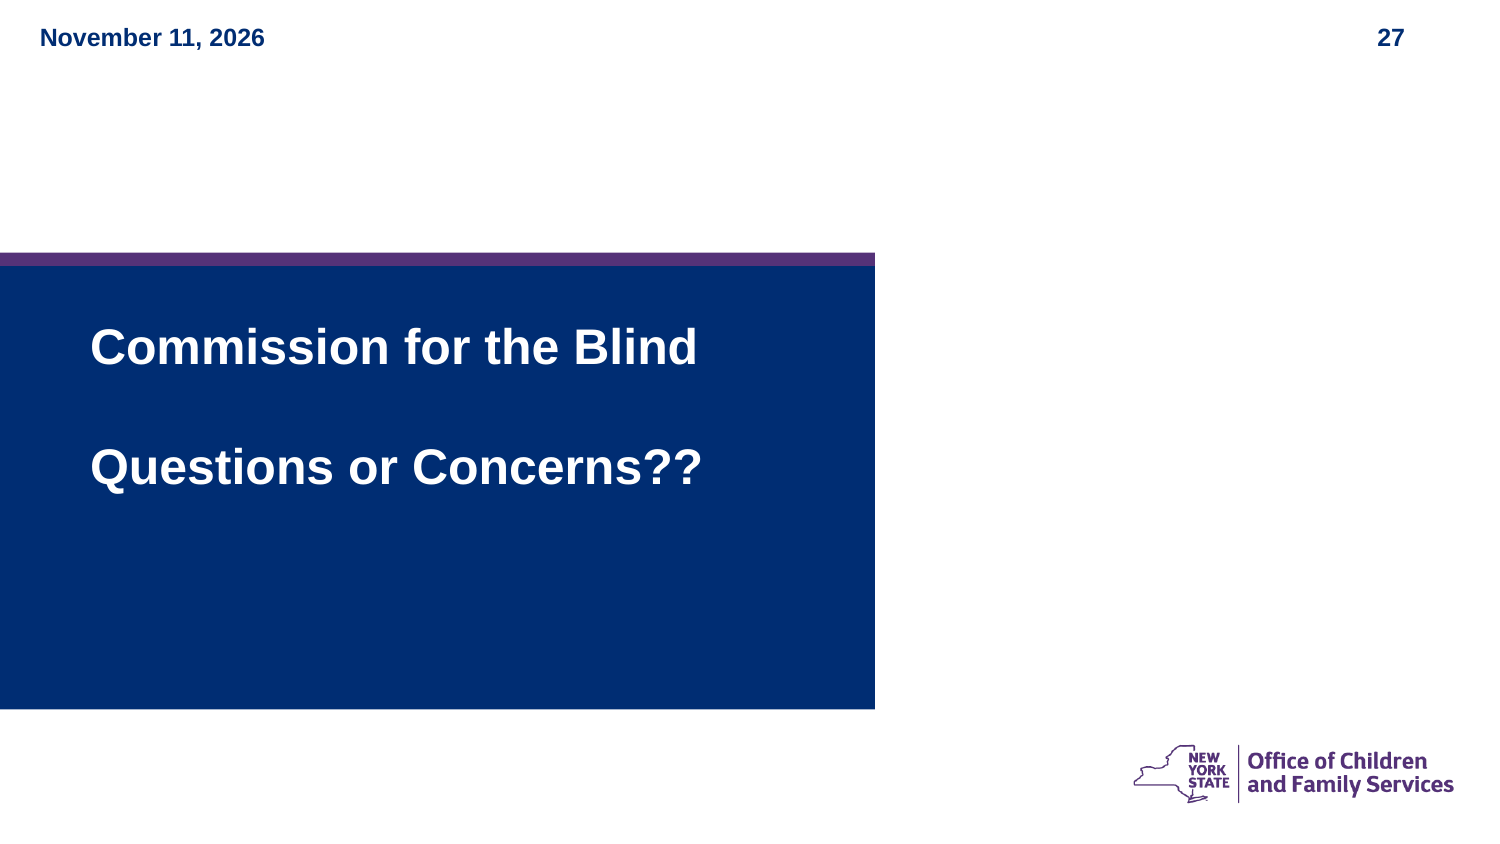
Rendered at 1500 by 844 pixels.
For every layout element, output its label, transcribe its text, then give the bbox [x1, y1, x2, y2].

picture [1123, 734, 1463, 813]
title Commission for the Blind Questions or Concerns?? [75, 273, 738, 536]
